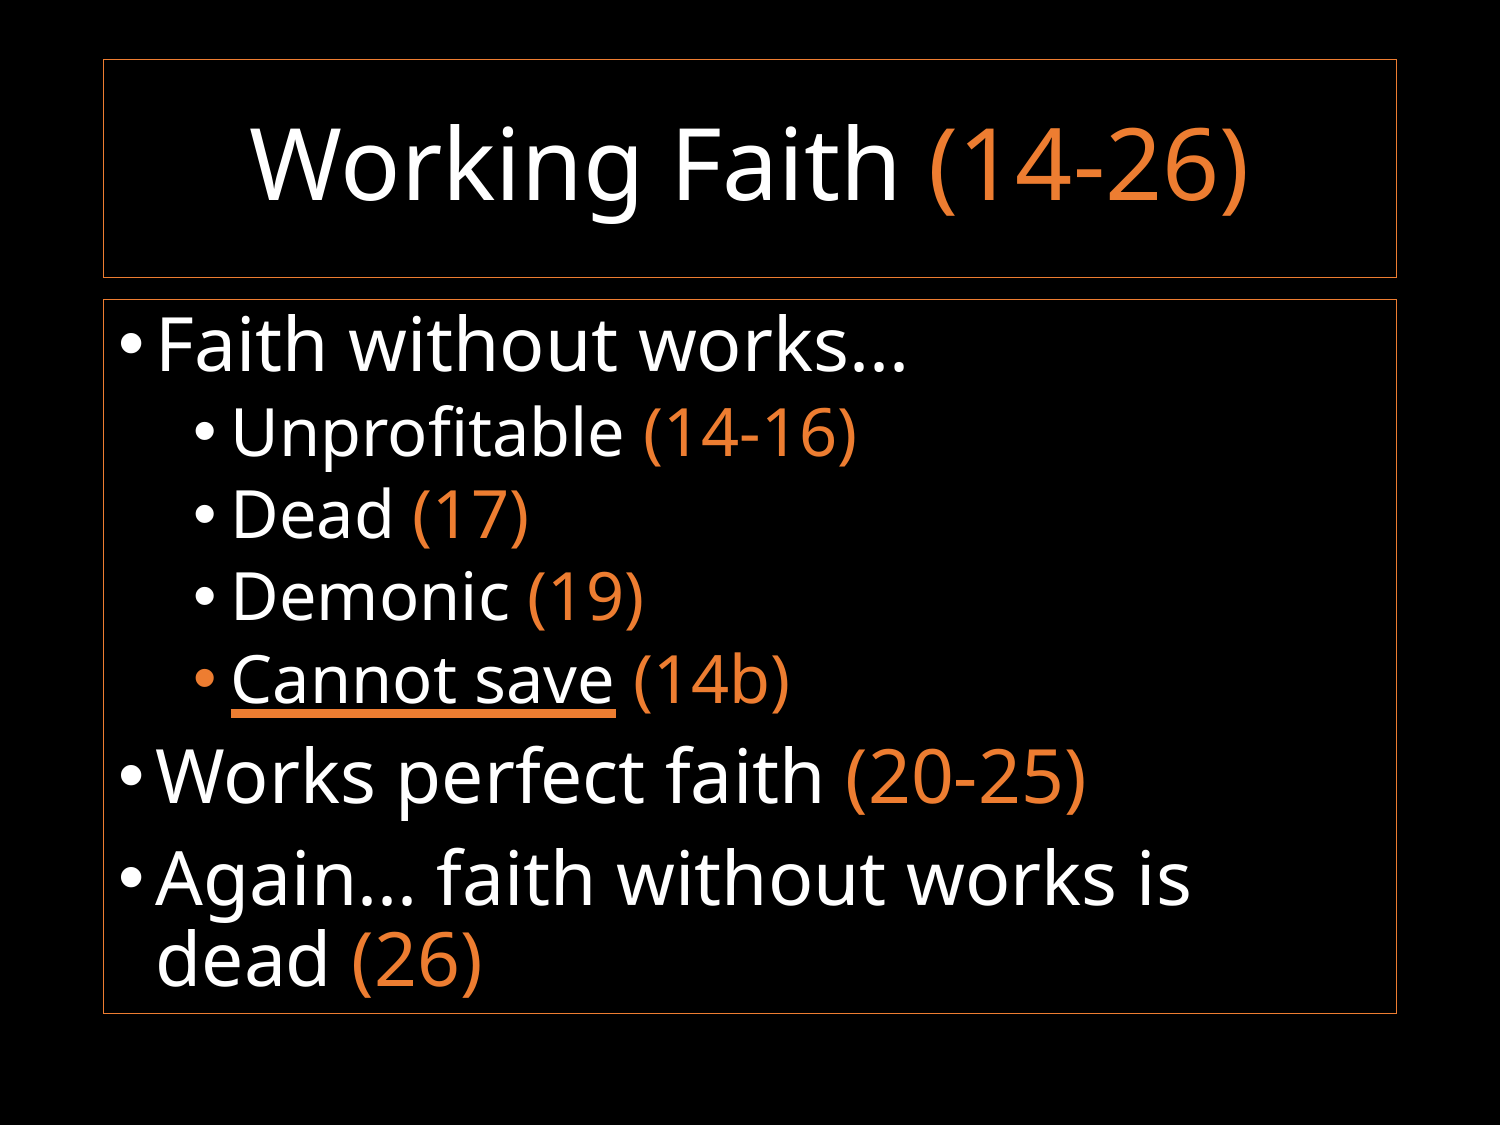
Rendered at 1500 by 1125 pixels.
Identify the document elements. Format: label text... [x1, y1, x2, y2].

title Working Faith (14-26) [103, 59, 1397, 278]
list Faith without works... Unprofitable (14-16) Dead (17) Demonic (19) Cannot save (14b) Works perfect faith (20-25) Again... faith without works is dead (26) [103, 299, 1397, 1014]
